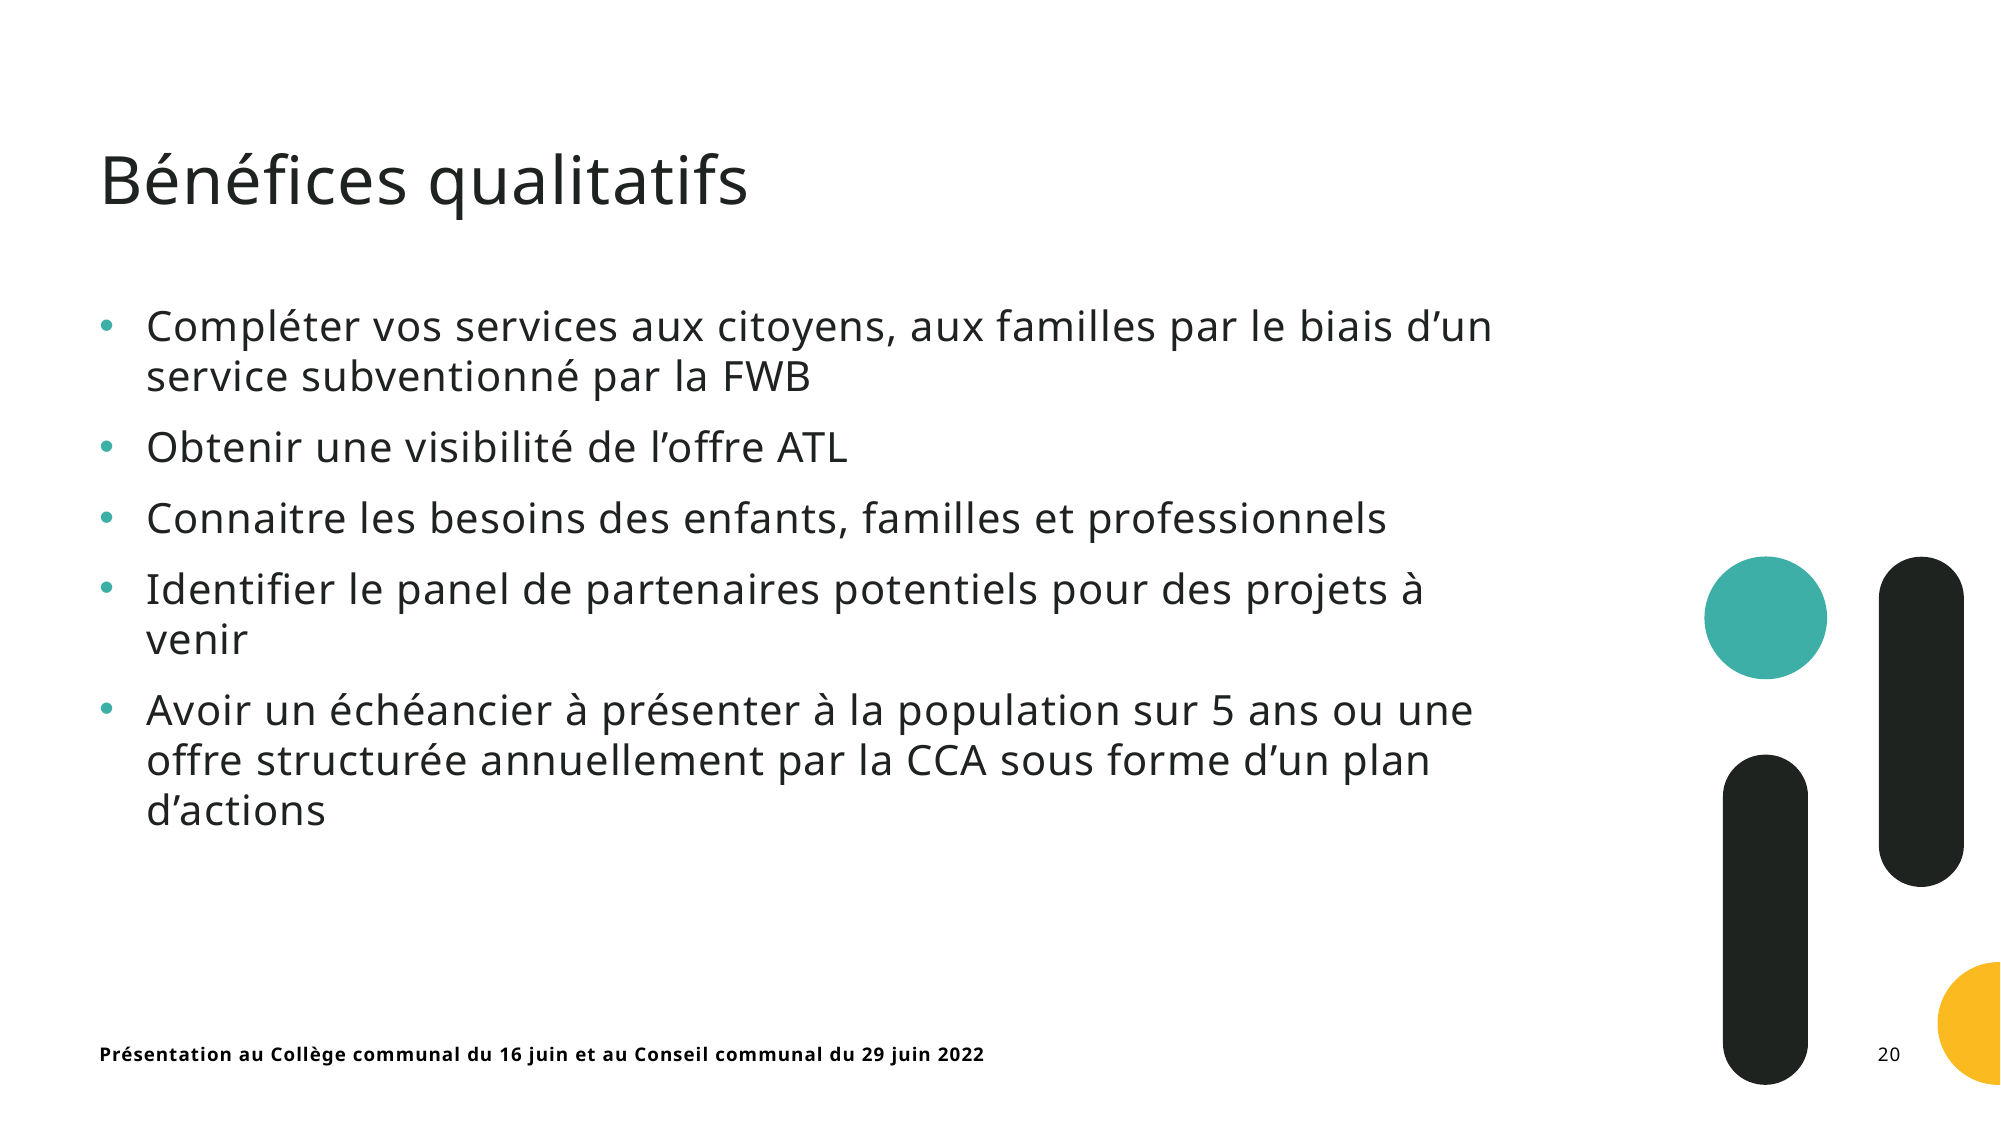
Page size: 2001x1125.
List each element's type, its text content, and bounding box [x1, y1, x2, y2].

footer Présentation au Collège communal du 16 juin et au Conseil communal du 29 juin 2022 [99, 1025, 1337, 1085]
title Bénéfices qualitatifs [99, 99, 1536, 256]
list Compléter vos services aux citoyens, aux familles par le biais d’un service subventionné par la FWB Obtenir une visibilité de l’offre ATL Connaitre les besoins des enfants, familles et professionnels Identifier le panel de partenaires potentiels pour des projets à venir Avoir un échéancier à présenter à la population sur 5 ans ou une offre structurée annuellement par la CCA sous forme d’un plan d’actions [99, 299, 1536, 950]
slide_number 20 [1810, 1025, 1901, 1085]
